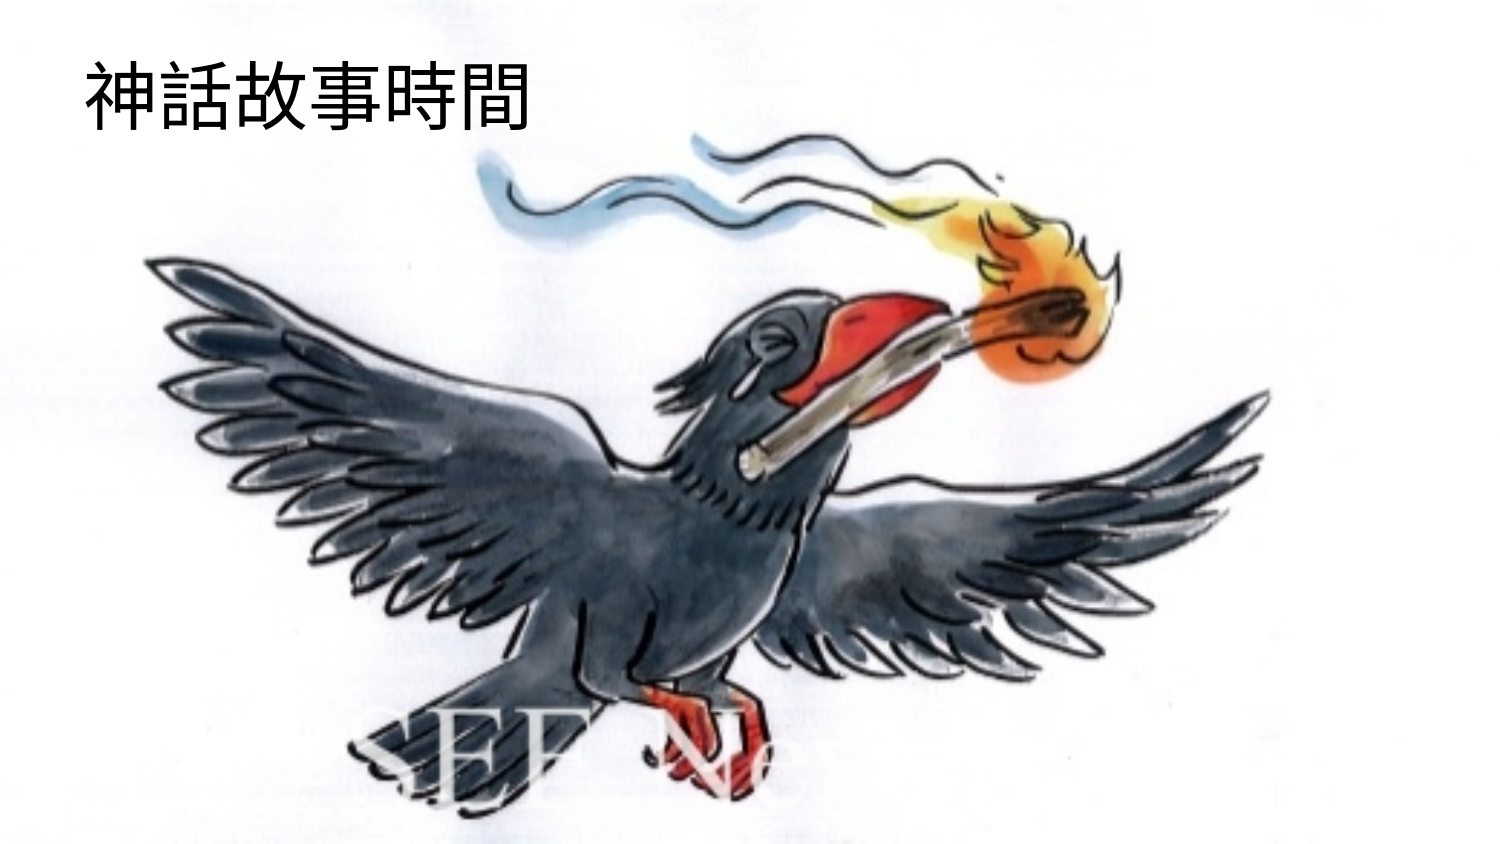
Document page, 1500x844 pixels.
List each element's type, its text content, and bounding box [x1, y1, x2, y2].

picture [0, 0, 1500, 844]
text_box 神話故事時間 [68, 34, 709, 184]
